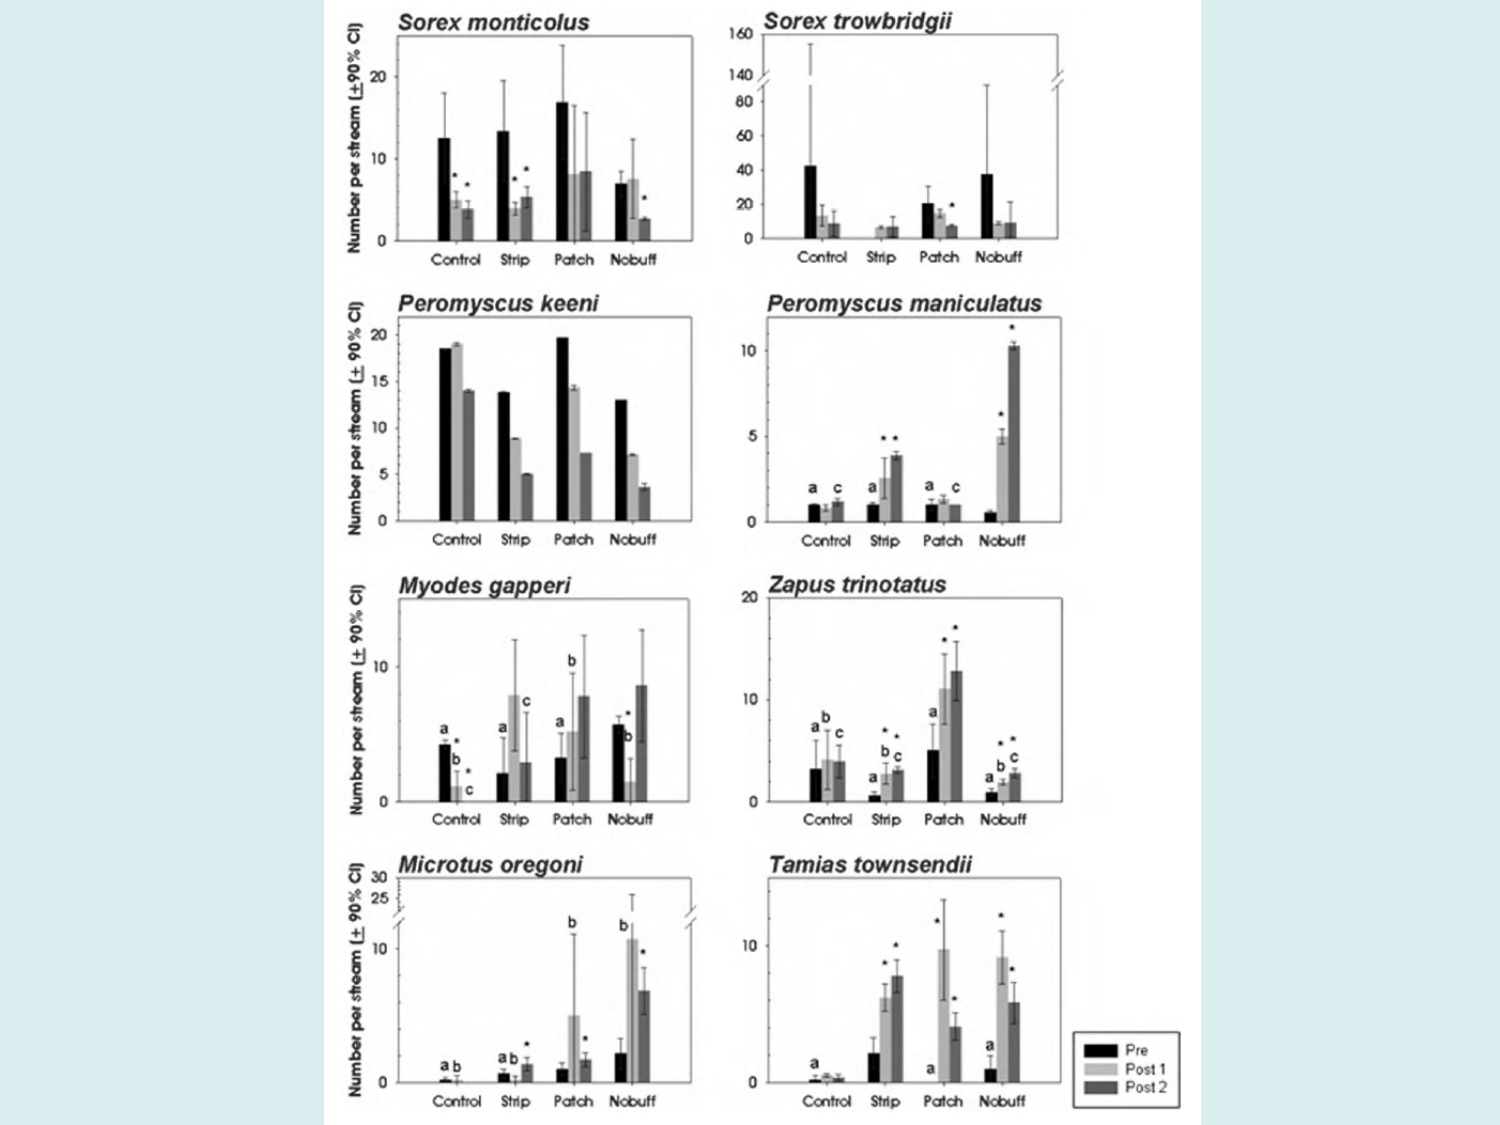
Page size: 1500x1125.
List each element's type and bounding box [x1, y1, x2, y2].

picture [324, 0, 1201, 1125]
